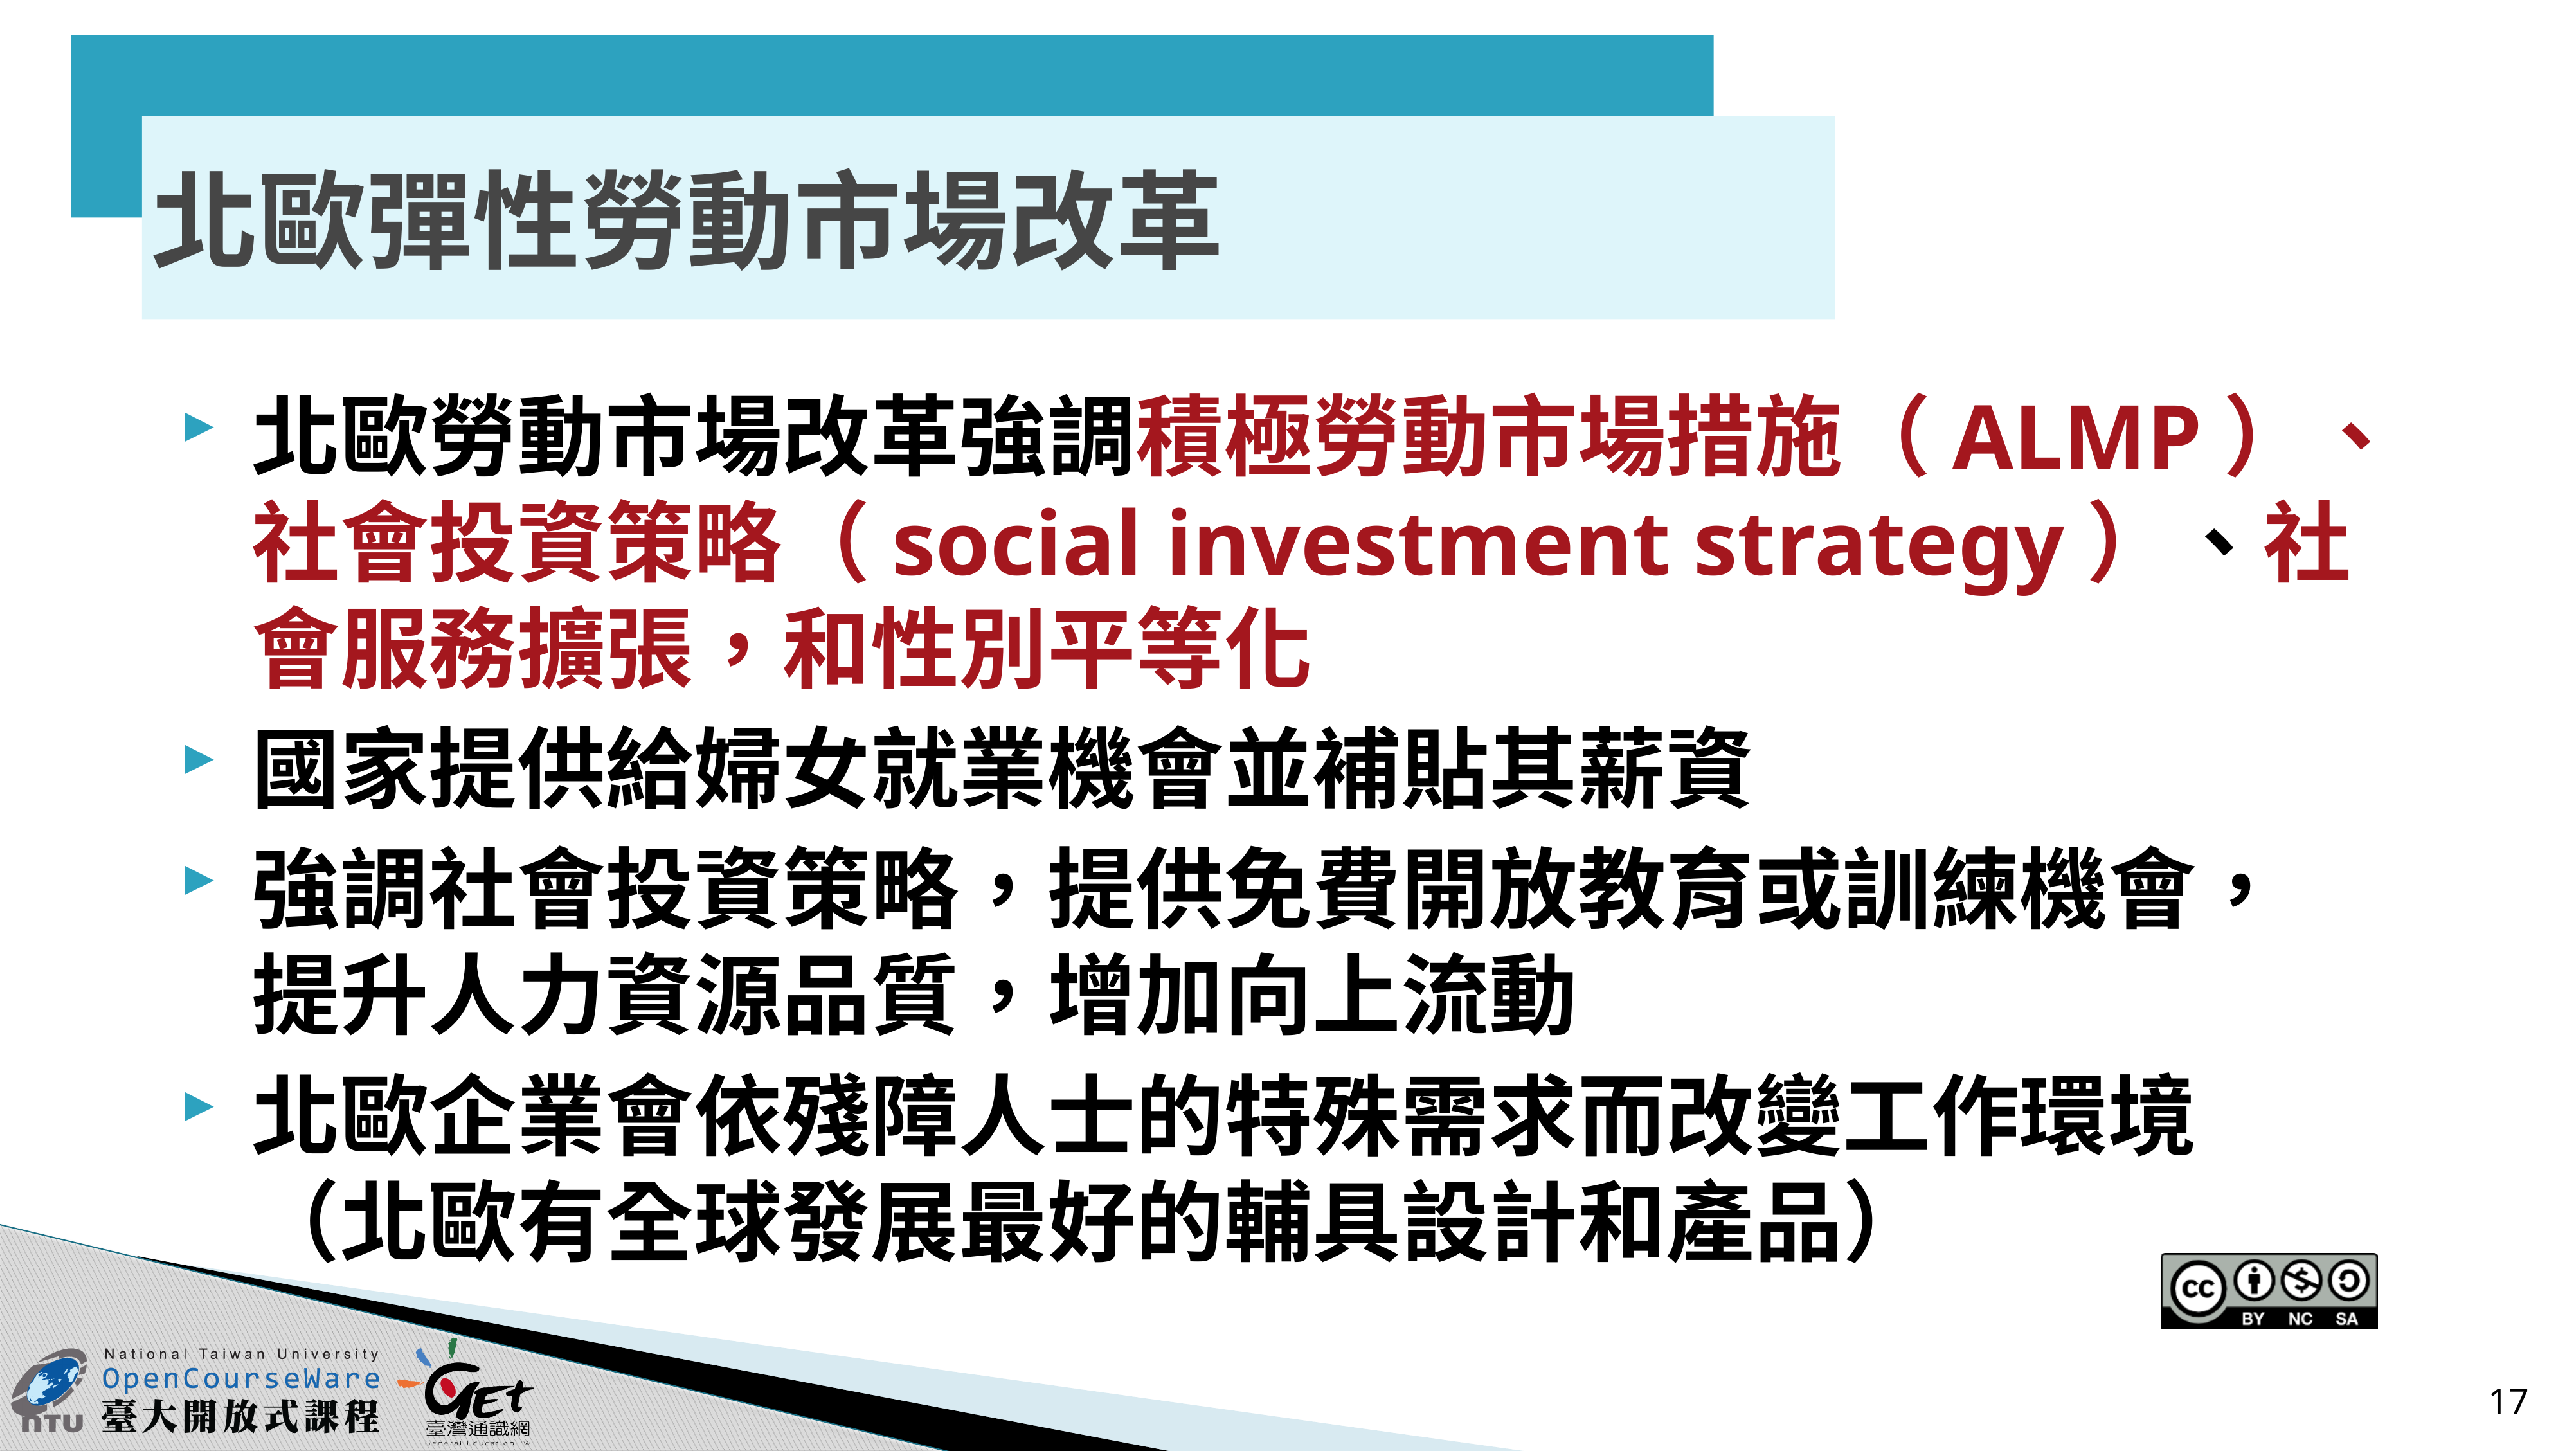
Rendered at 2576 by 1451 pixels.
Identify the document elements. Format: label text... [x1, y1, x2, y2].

list 北歐勞動市場改革強調積極勞動市場措施（ALMP）、社會投資策略（social investment strategy）、社會服務擴張，和性別平等化 國家提供給婦女就業機會並補貼其薪資 強調社會投資策略，提供免費開放教育或訓練機會，提升人力資源品質，增加向上流動 北歐企業會依殘障人士的特殊需求而改變工作環境（北歐有全球發展最好的輔具設計和產品） [139, 375, 2377, 1333]
picture [2161, 1253, 2378, 1329]
picture [0, 1328, 544, 1451]
slide_number 17 [2435, 1355, 2539, 1433]
title 北歐彈性勞動市場改革 [141, 116, 1835, 320]
